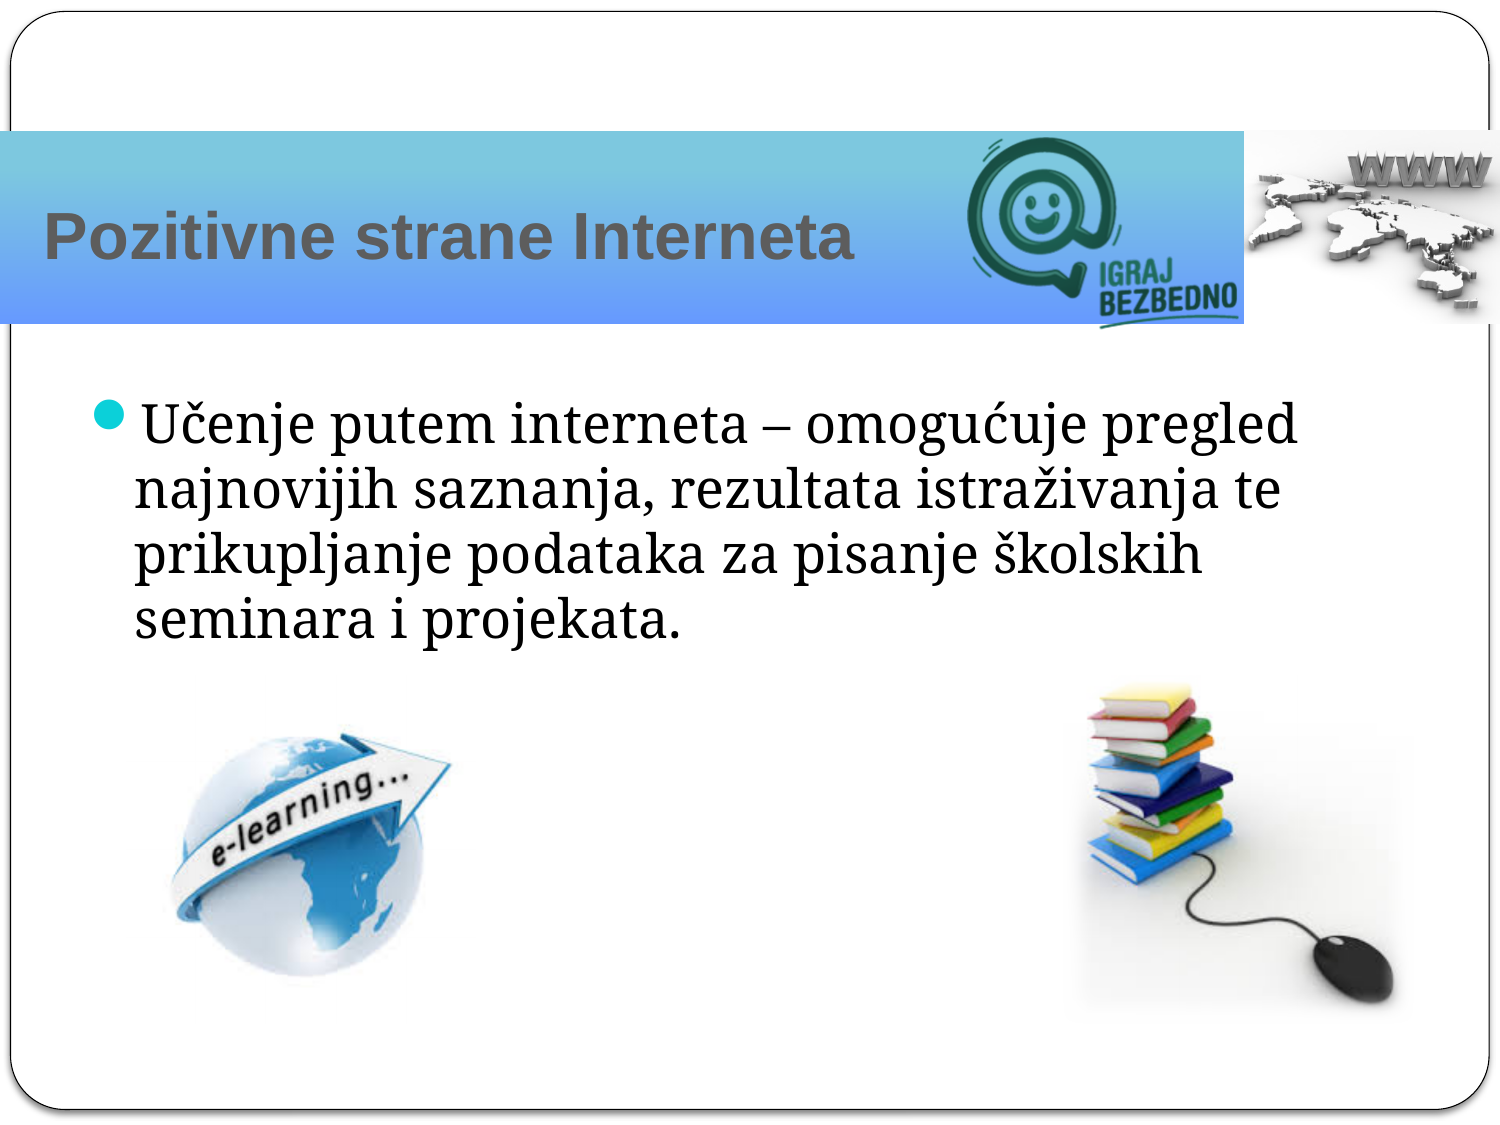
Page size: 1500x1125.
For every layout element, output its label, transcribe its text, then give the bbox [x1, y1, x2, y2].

picture [966, 137, 1239, 330]
title Pozitivne strane Interneta [29, 136, 966, 288]
picture [1062, 674, 1415, 1026]
picture [124, 674, 477, 1026]
list Učenje putem interneta – omogućuje pregled najnovijih saznanja, rezultata istraživanja te prikupljanje podataka za pisanje školskih seminara i projekata. [75, 381, 1425, 1010]
picture [1244, 130, 1500, 324]
